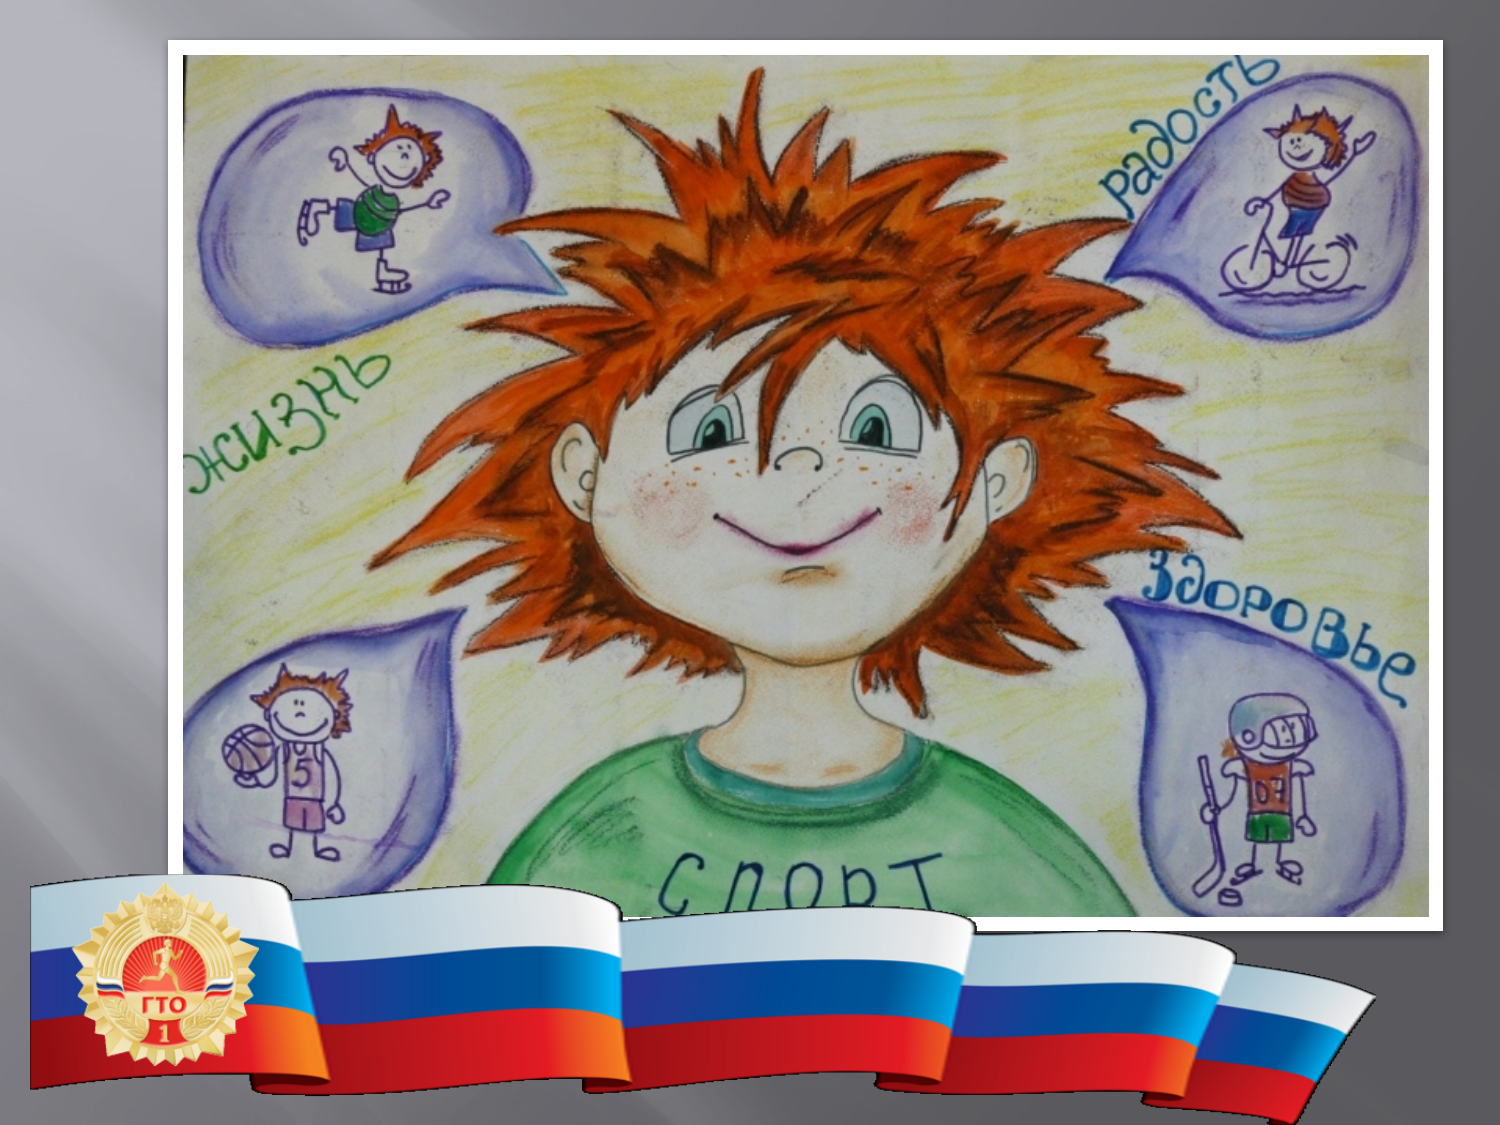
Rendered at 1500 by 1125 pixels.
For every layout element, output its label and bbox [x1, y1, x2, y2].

picture [29, 54, 1429, 1125]
